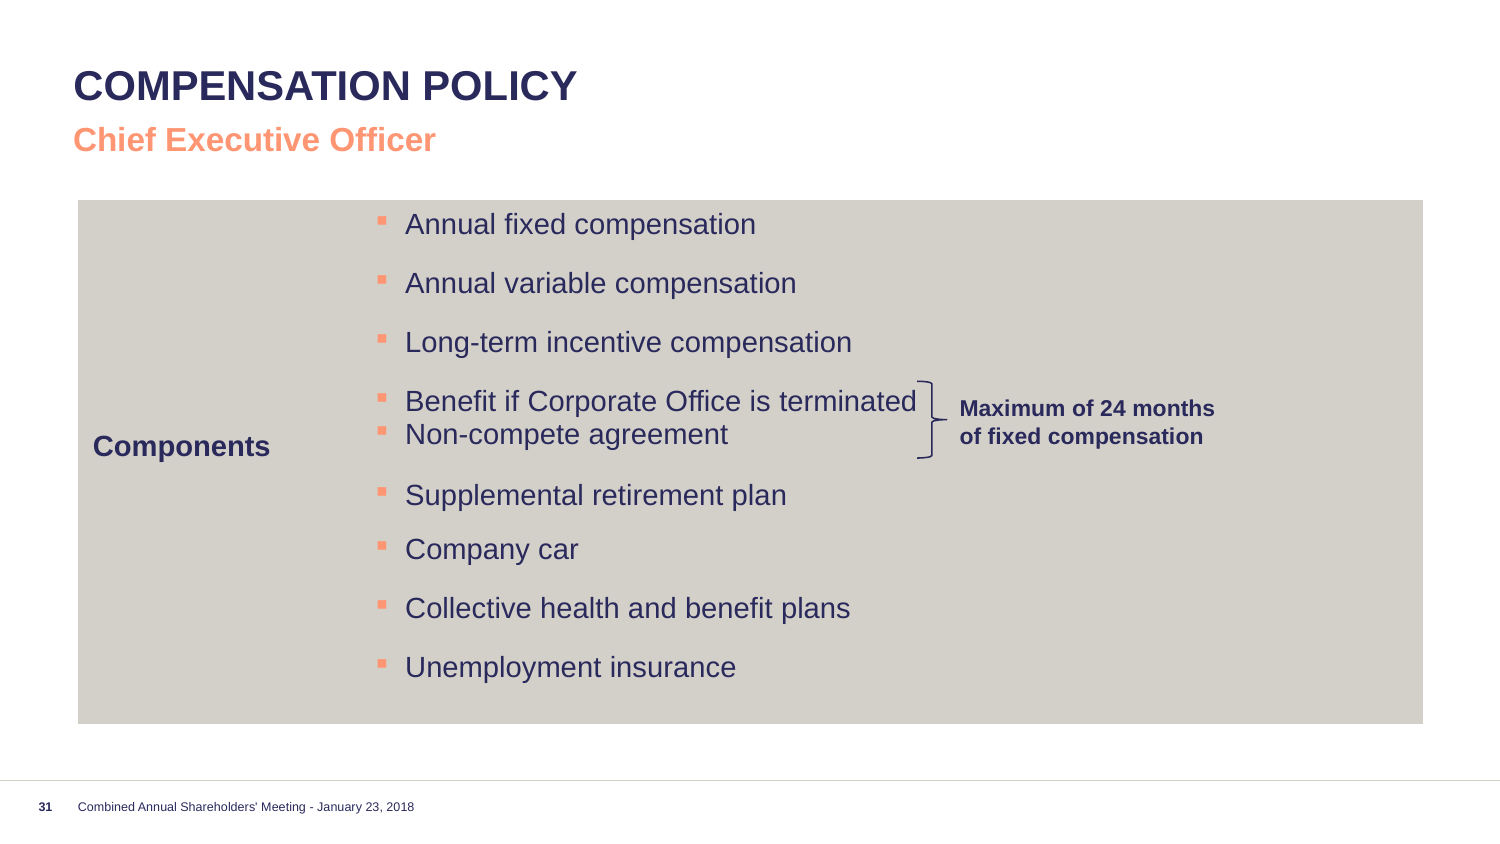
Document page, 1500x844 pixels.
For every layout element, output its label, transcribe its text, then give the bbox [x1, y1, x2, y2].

text_box [917, 380, 944, 459]
table_cell Collective health and benefit plans [360, 584, 1423, 643]
table_header Annual fixed compensation [360, 200, 1423, 260]
table_cell Annual variable compensation [360, 260, 1423, 319]
table_cell Company car [360, 525, 1423, 584]
table_cell Supplemental retirement plan [360, 466, 1423, 525]
text_box Chief Executive Officer [73, 118, 1420, 192]
text_box 31 [13, 798, 53, 818]
text_box Combined Annual Shareholders' Meeting - January 23, 2018 [77, 798, 668, 818]
text_box Maximum of 24 months of fixed compensation [944, 386, 1252, 457]
table_cell Long-term incentive compensation [360, 319, 1423, 378]
table_header Components [78, 200, 360, 724]
table_cell Unemployment insurance [360, 643, 1423, 724]
title Compensation policy [73, 58, 1420, 118]
table_cell Benefit if Corporate Office is terminated Non-compete agreement [360, 378, 1423, 466]
